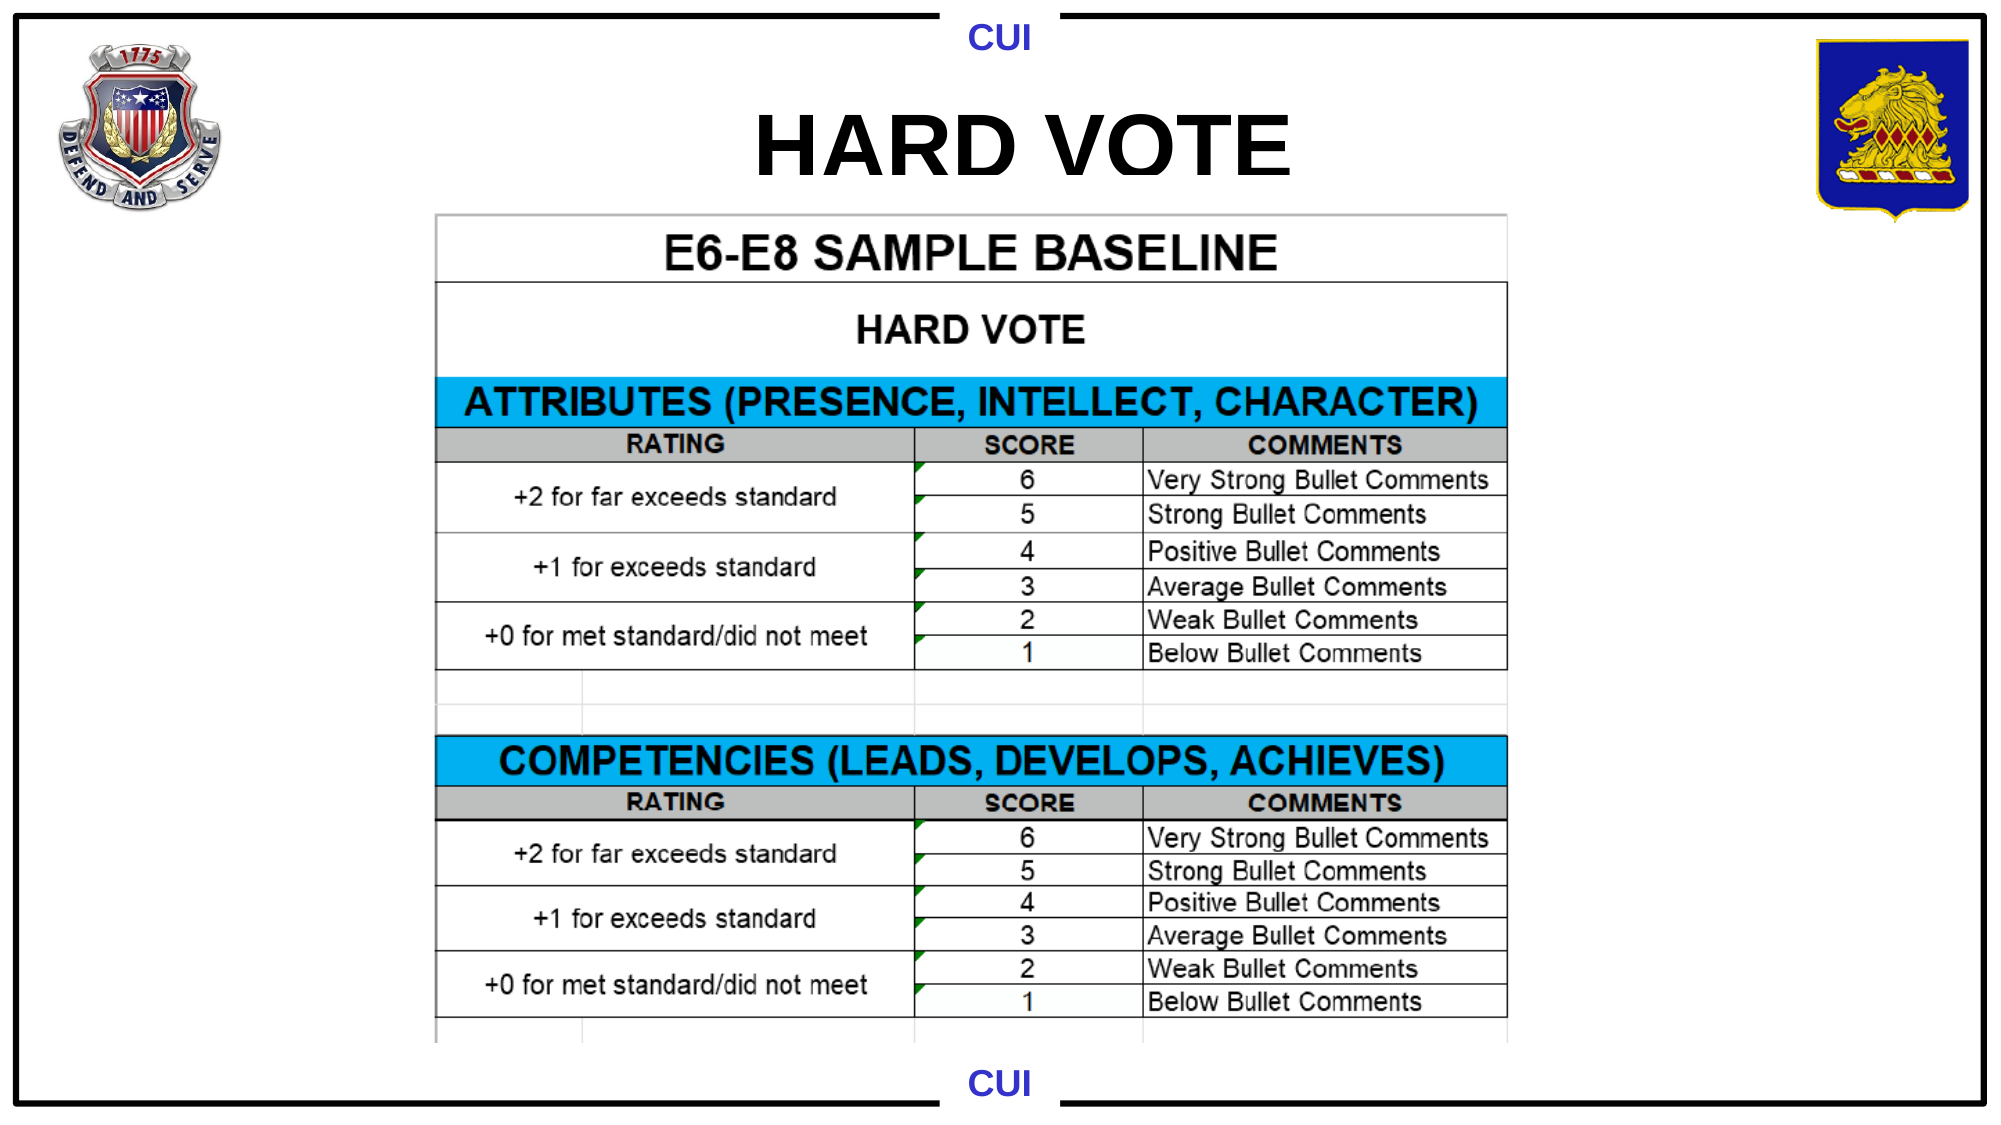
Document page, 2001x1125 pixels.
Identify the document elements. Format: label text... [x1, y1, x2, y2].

picture [49, 38, 233, 214]
text_box CUI [939, 1051, 1061, 1111]
text_box [16, 16, 1984, 1104]
picture [1815, 24, 1969, 228]
picture [337, 174, 1619, 1044]
text_box CUI [939, 5, 1061, 65]
